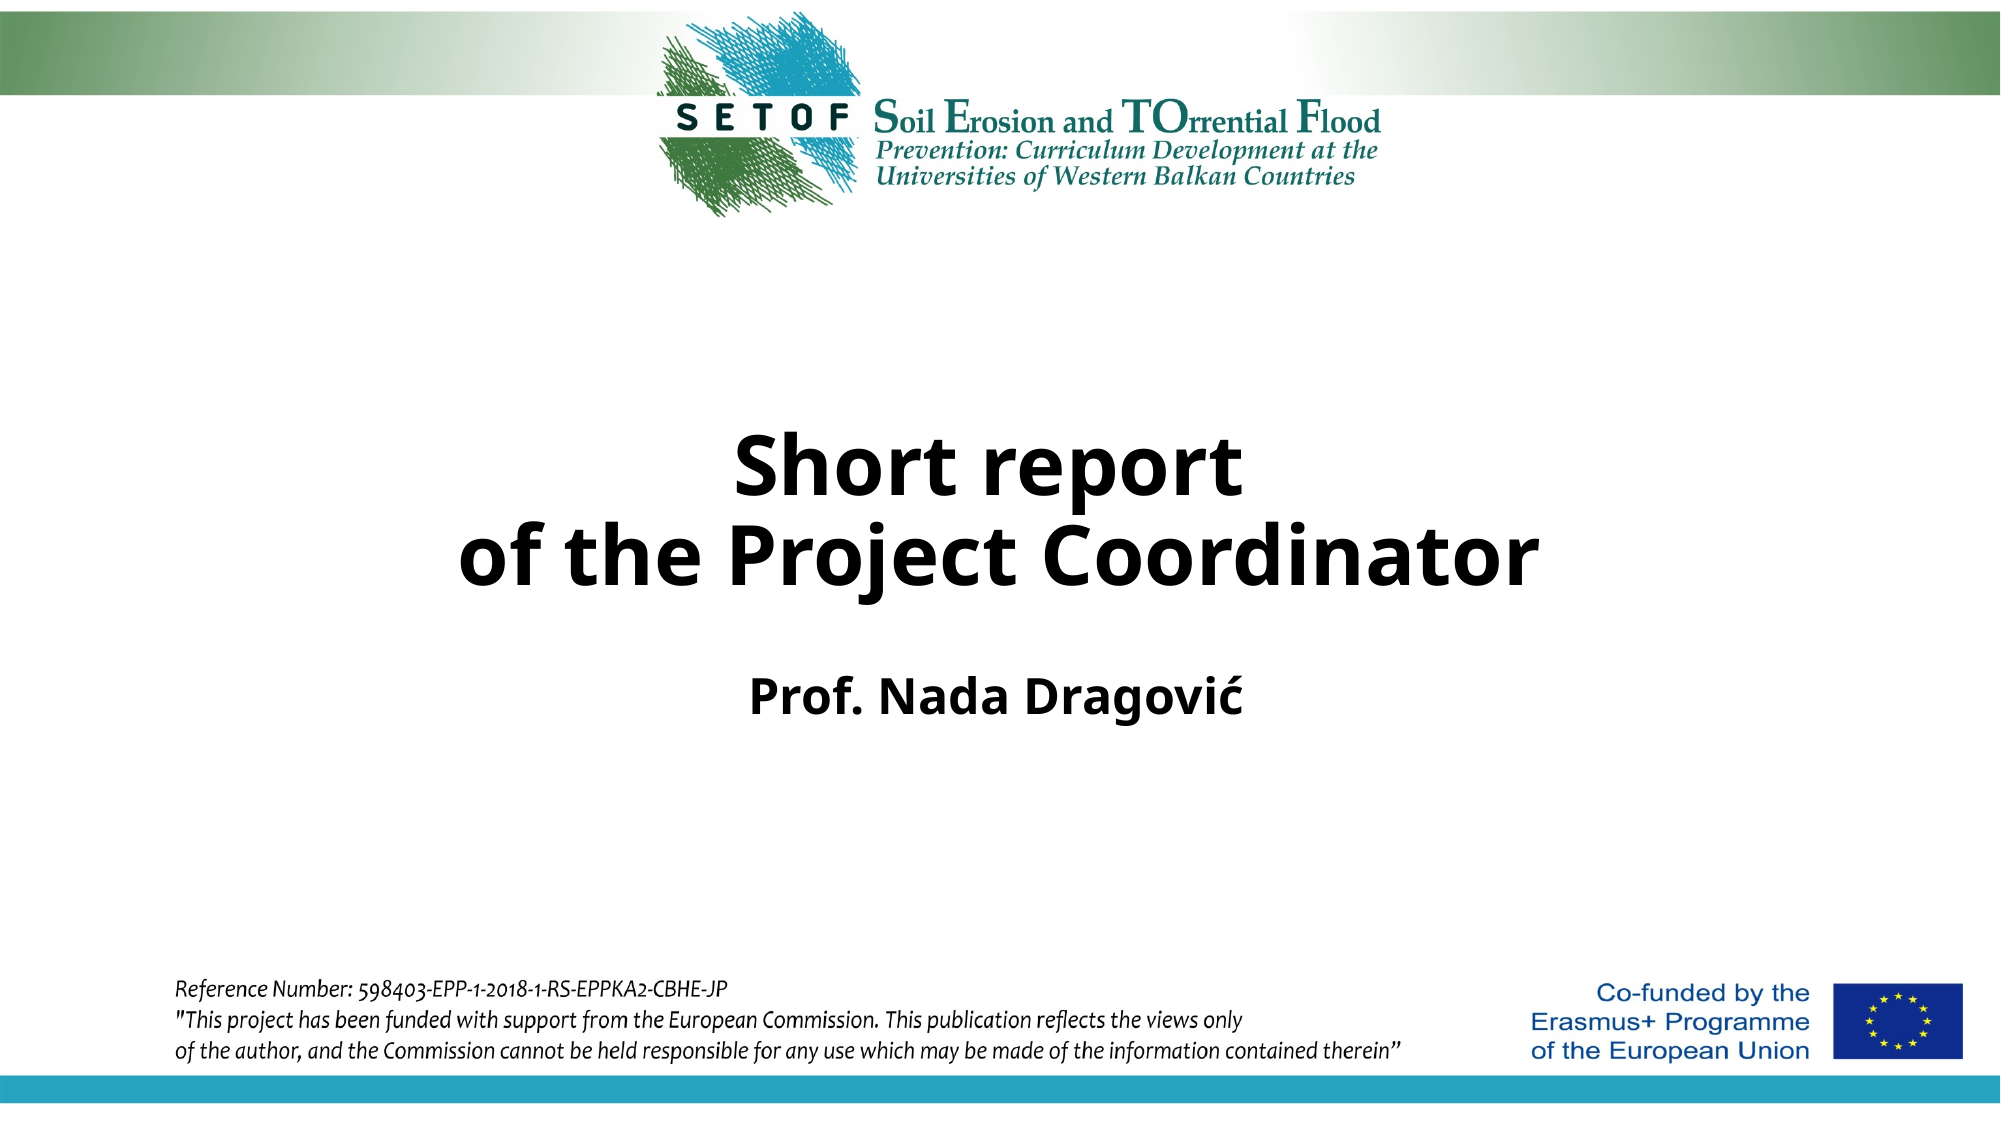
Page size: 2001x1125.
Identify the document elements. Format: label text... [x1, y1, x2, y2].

subtitle Prof. Nada Dragović [245, 663, 1747, 745]
picture [0, 0, 2001, 1125]
title Short report of the Project Coordinator [249, 399, 1751, 612]
